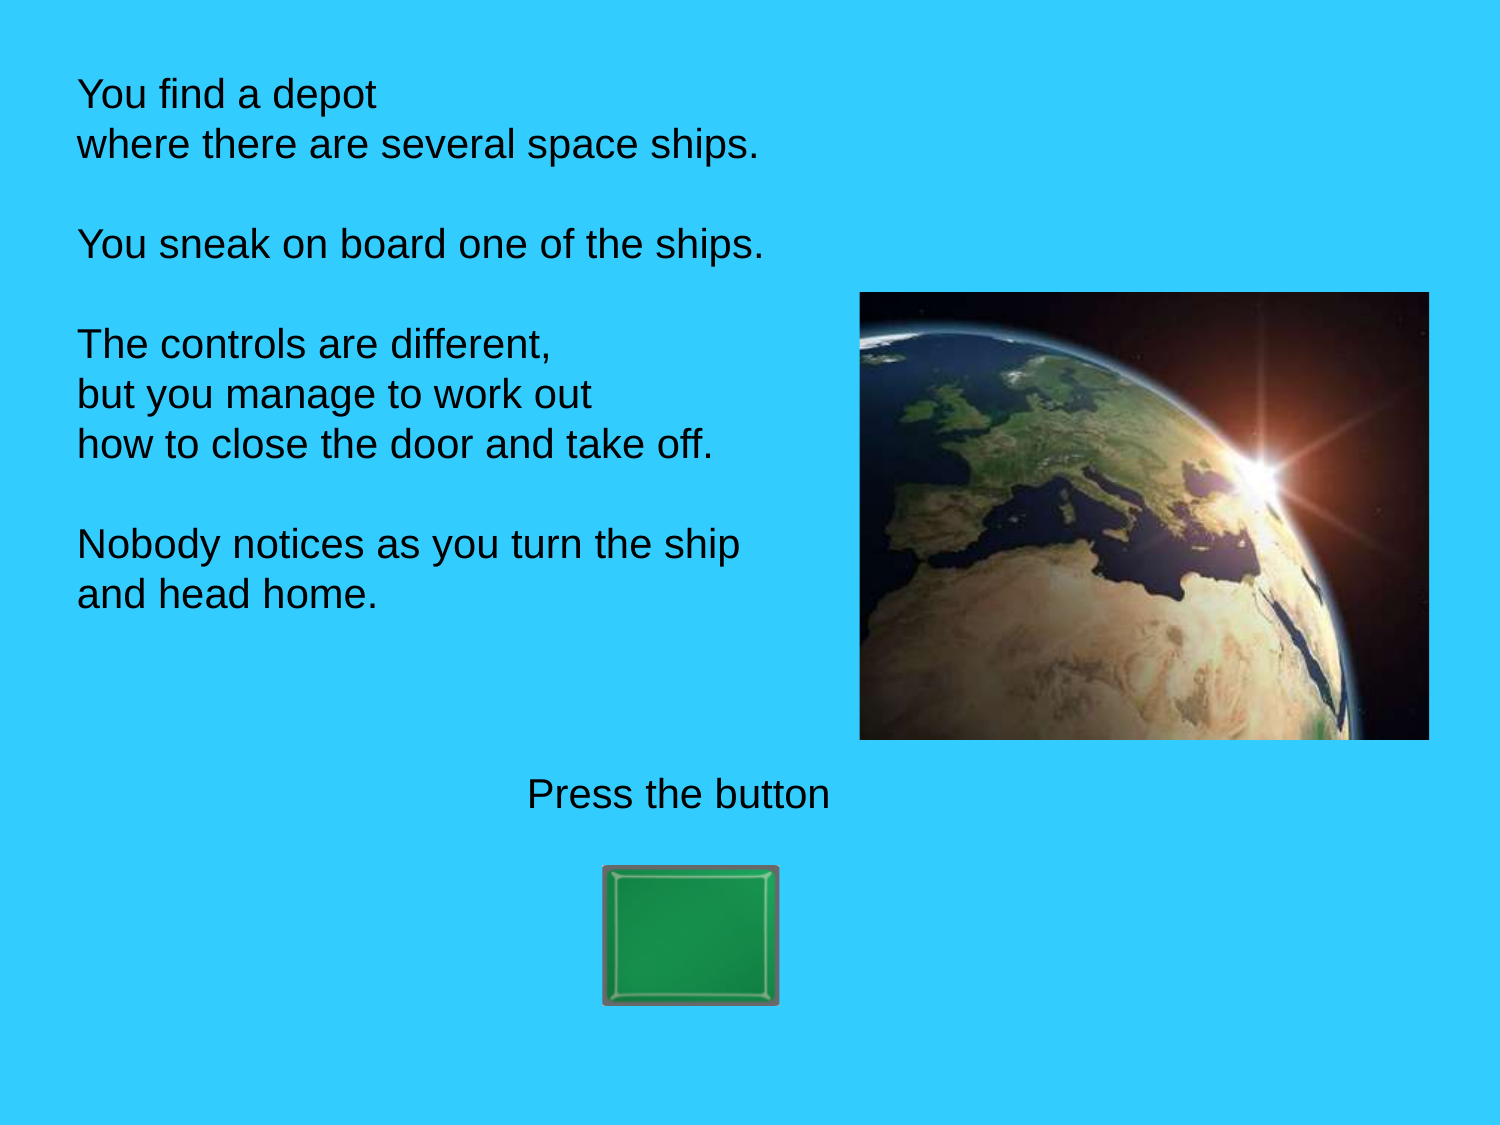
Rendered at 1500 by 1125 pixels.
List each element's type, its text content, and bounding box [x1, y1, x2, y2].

picture [859, 292, 1430, 740]
text_box You find a depot where there are several space ships. You sneak on board one of the ships. The controls are different, but you manage to work out how to close the door and take off. Nobody notices as you turn the ship and head home. Press the button [62, 59, 1400, 825]
picture [602, 865, 780, 1006]
